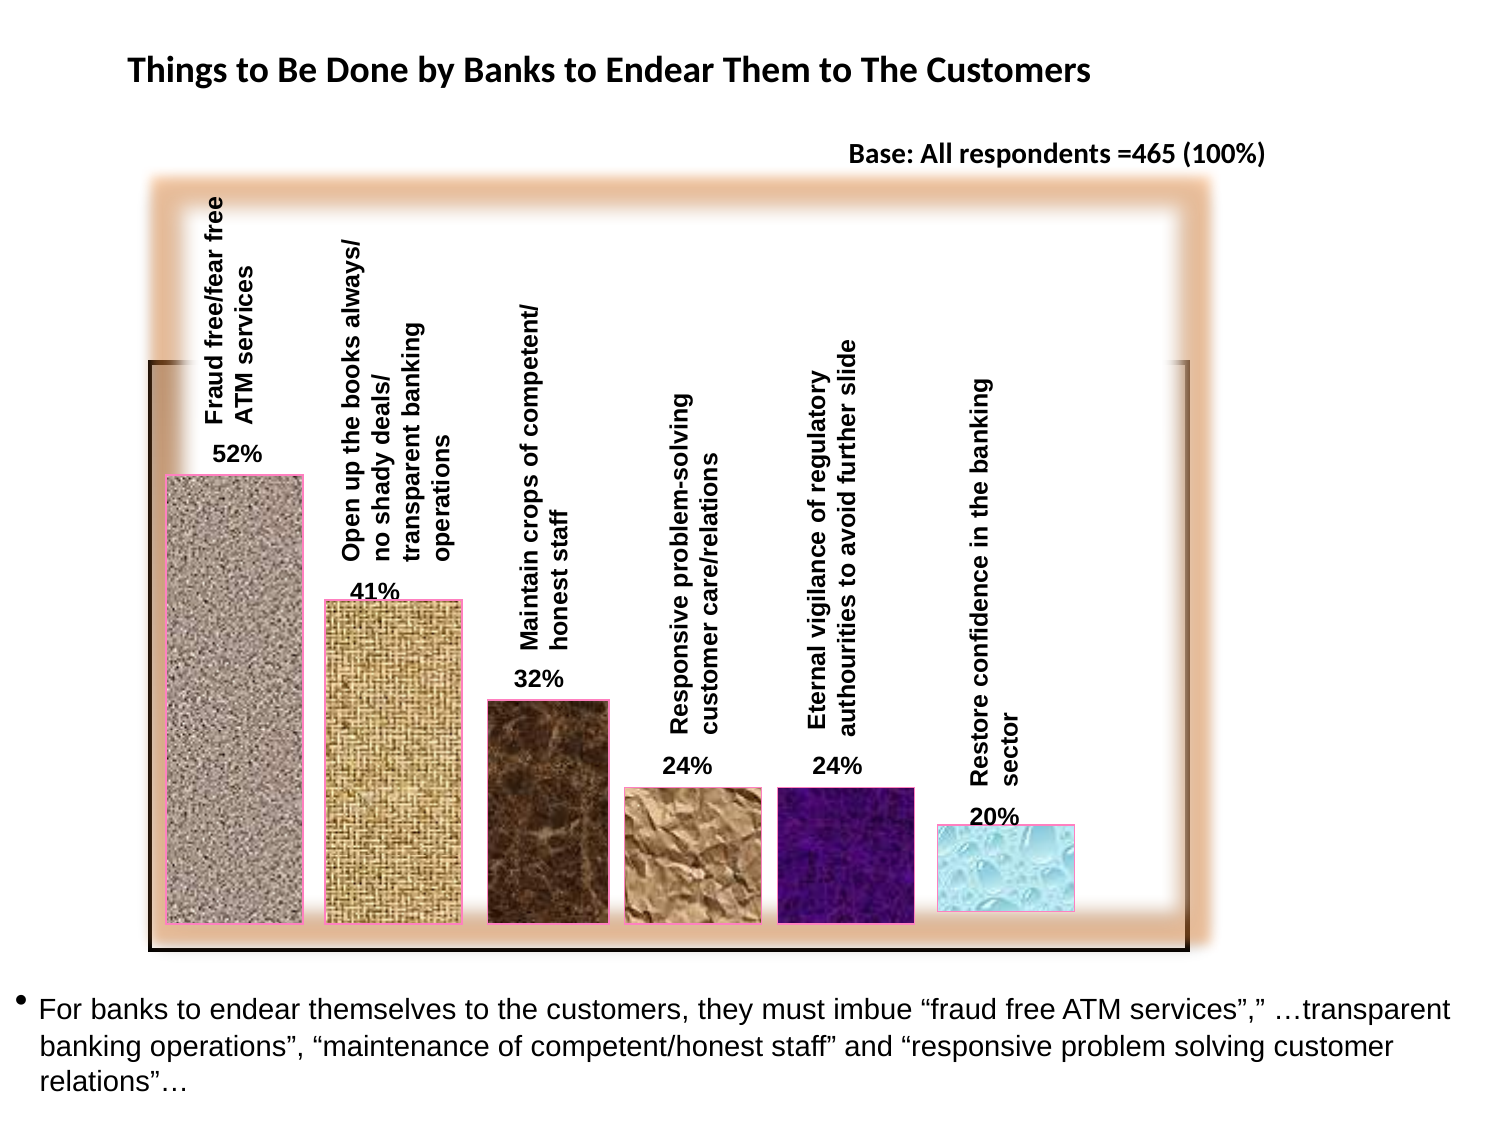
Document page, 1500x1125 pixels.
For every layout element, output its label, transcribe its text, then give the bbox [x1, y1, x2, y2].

text_box 52% [212, 437, 263, 468]
text_box [212, 274, 1250, 967]
text_box For banks to endear themselves to the customers, they must imbue “fraud free ATM services”,” …transparent banking operations”, “maintenance of competent/honest staff” and “responsive problem solving customer relations”… [0, 974, 1500, 1125]
text_box [487, 699, 609, 924]
text_box Restore confidence in the banking sector [962, 337, 1053, 788]
text_box Responsive problem-solving customer care/relations [662, 225, 723, 736]
text_box 20% [962, 800, 1020, 831]
text_box [624, 787, 762, 924]
text_box 24% [812, 750, 863, 781]
text_box 32% [500, 662, 565, 693]
text_box 24% [662, 750, 713, 781]
text_box Eternal vigilance of regulatory authourities to avoid further slide [799, 312, 860, 738]
text_box [196, 223, 1168, 899]
text_box [324, 599, 463, 924]
text_box Fraud free/fear free ATM services [197, 223, 288, 426]
text_box Things to Be Done by Banks to Endear Them to The Customers Base: All respondents =465 (100%) [112, 37, 1400, 223]
text_box [777, 787, 915, 924]
text_box Open up the books always/ no shady deals/ transparent banking operations [304, 223, 485, 563]
text_box [165, 474, 303, 924]
text_box Maintain crops of competent/ honest staff [512, 275, 573, 652]
text_box 41% [350, 575, 401, 599]
text_box [937, 824, 1075, 912]
